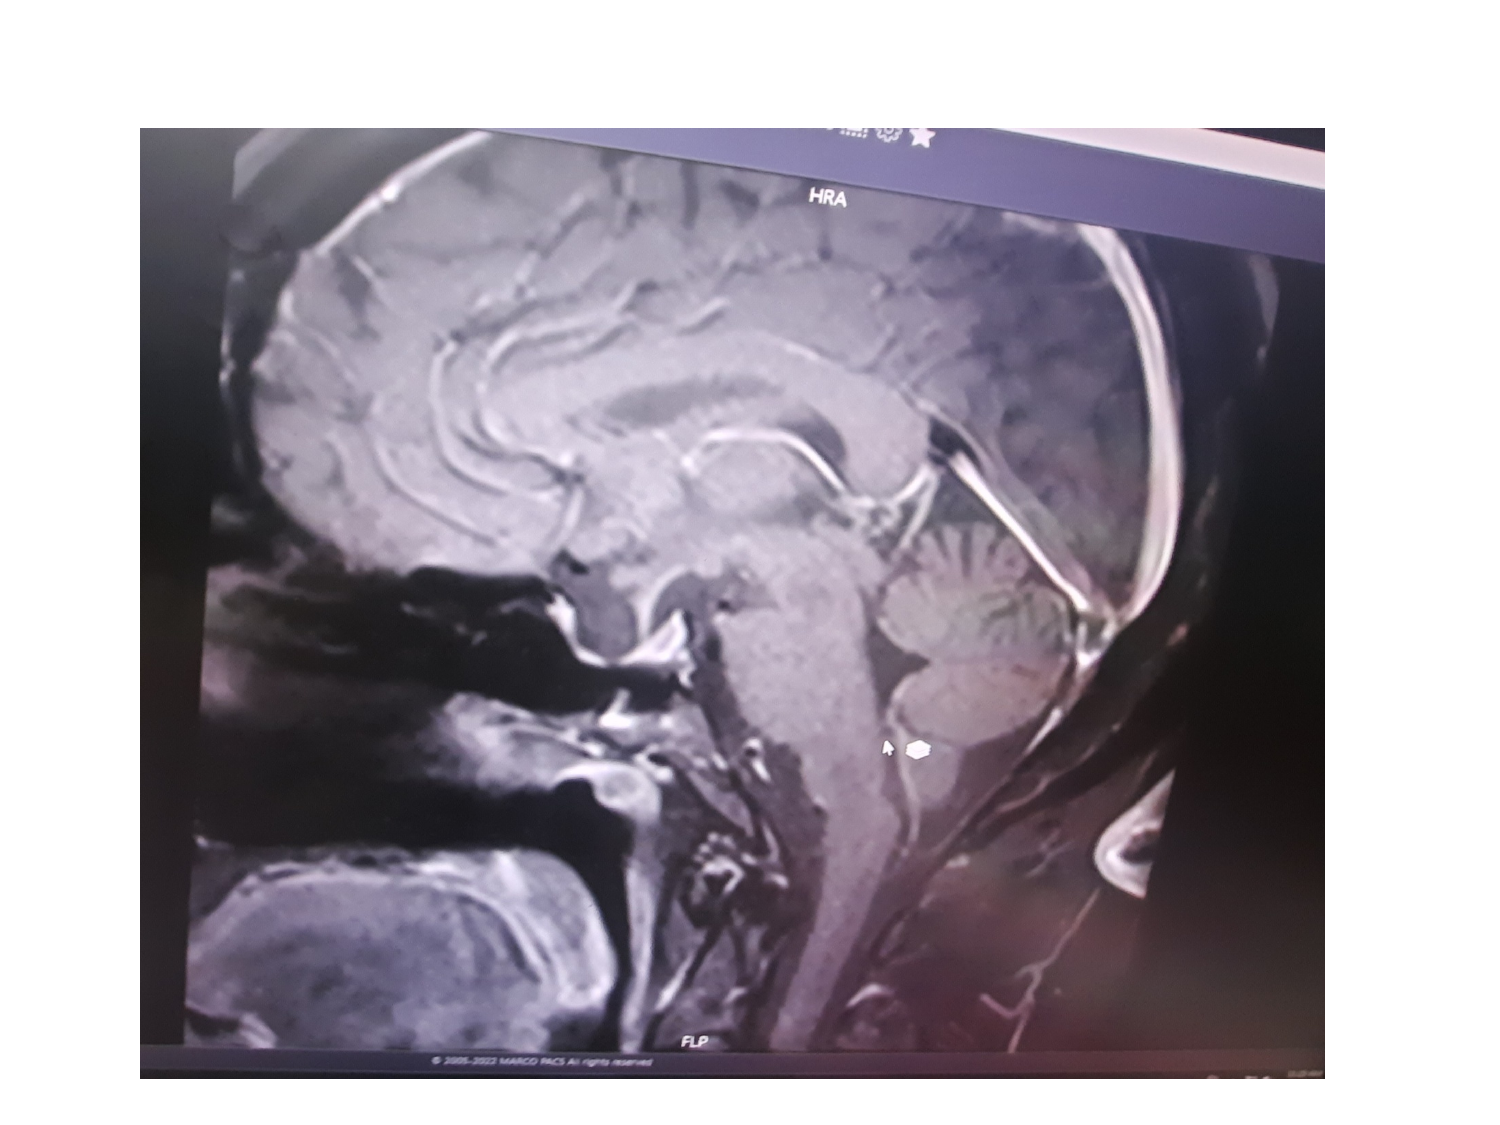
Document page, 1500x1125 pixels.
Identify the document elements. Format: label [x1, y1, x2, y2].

list [140, 128, 1325, 1079]
